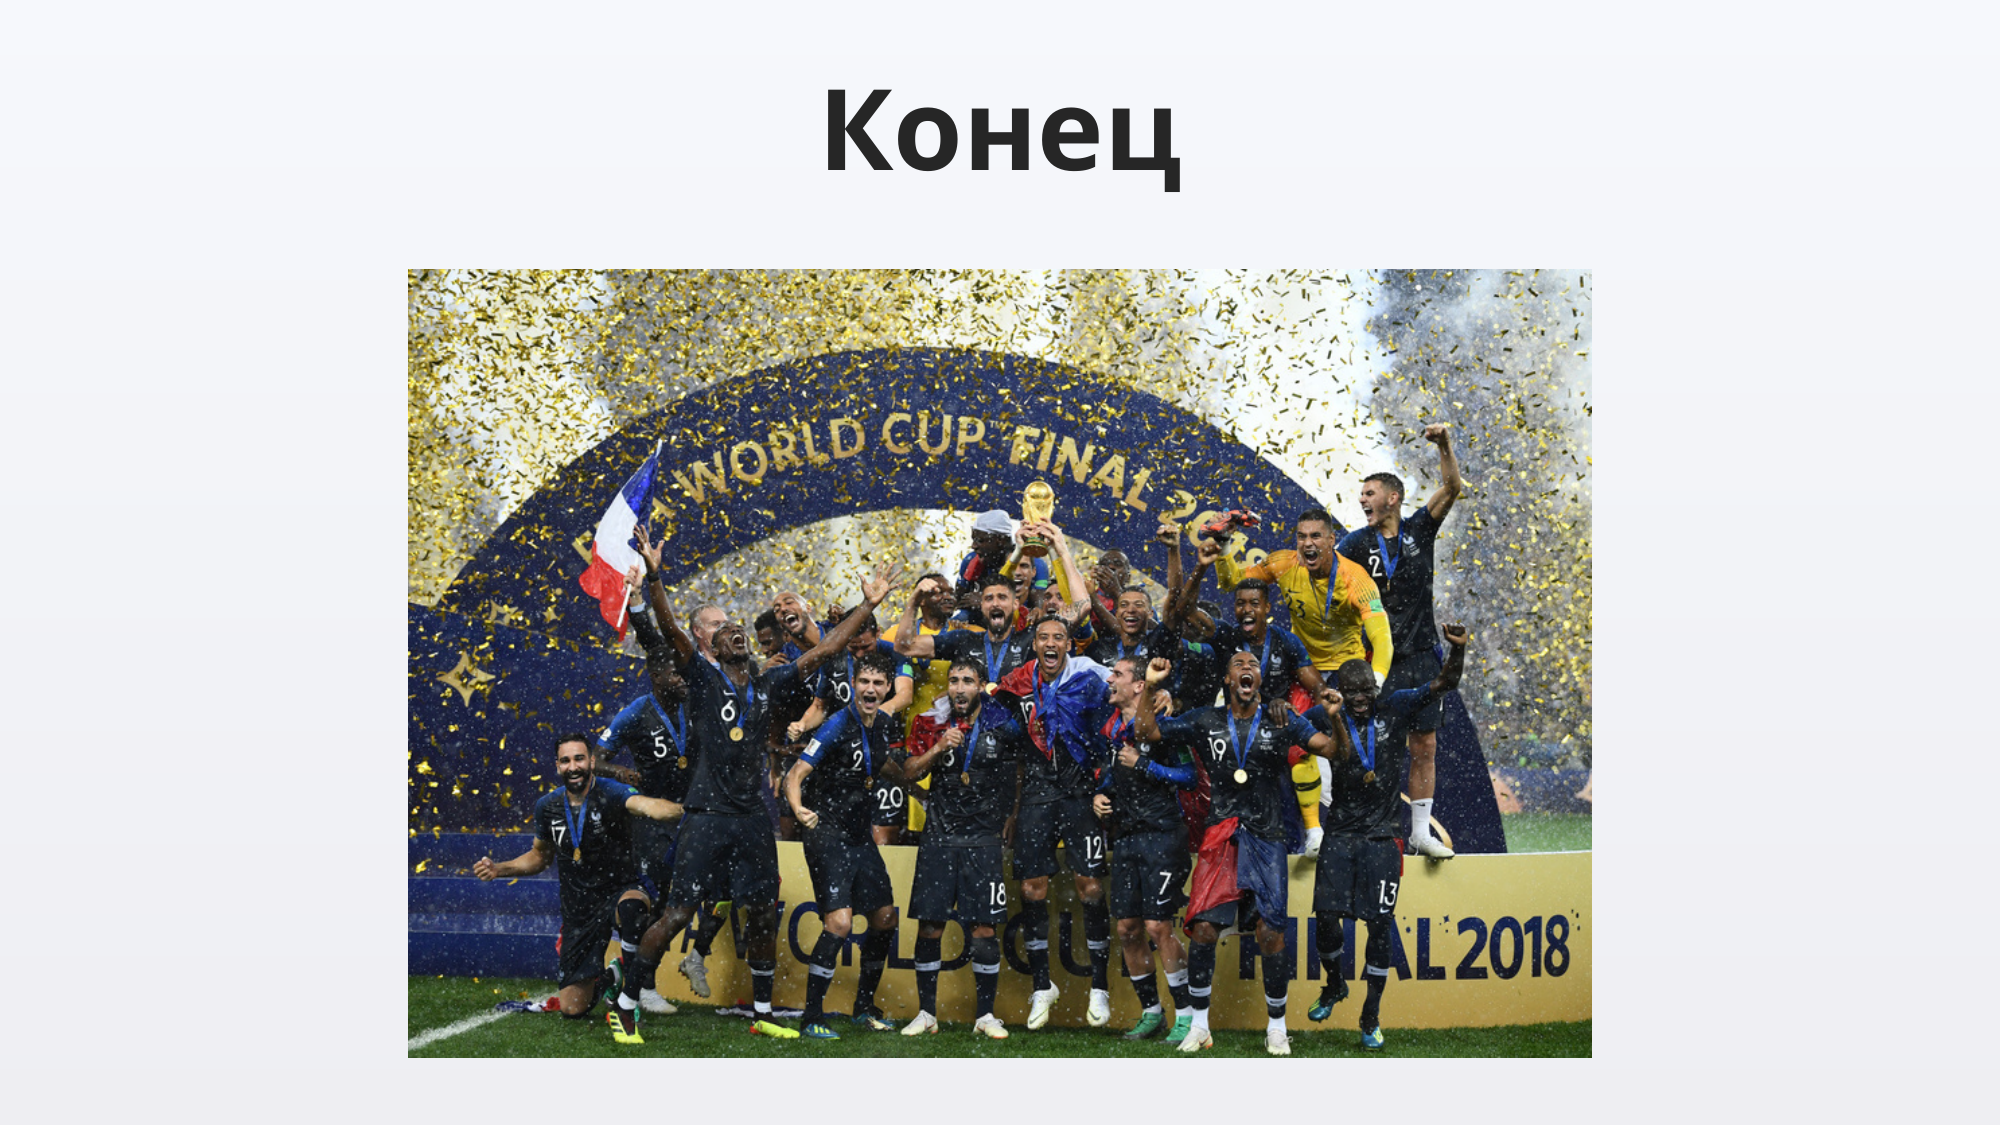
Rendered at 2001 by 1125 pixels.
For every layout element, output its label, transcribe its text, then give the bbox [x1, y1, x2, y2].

text_box Конец [0, 50, 2000, 201]
picture [408, 269, 1592, 1058]
